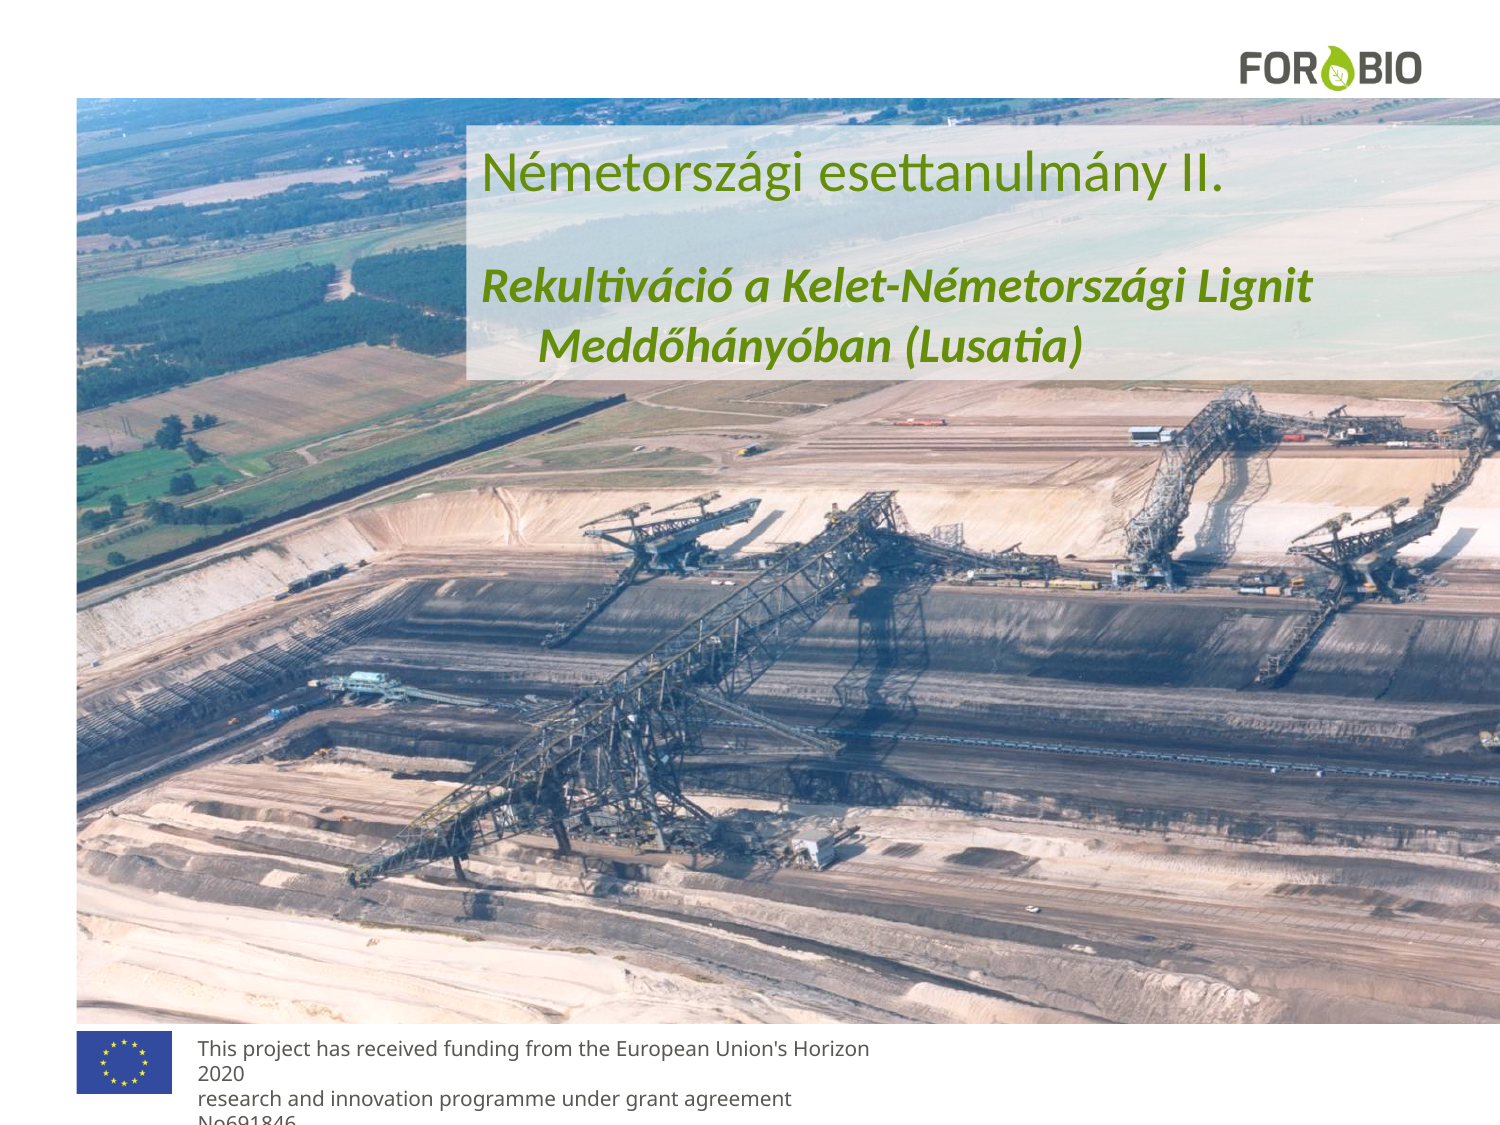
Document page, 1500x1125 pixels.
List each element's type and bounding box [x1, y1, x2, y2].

picture [76, 23, 1500, 1024]
picture [76, 1031, 172, 1094]
